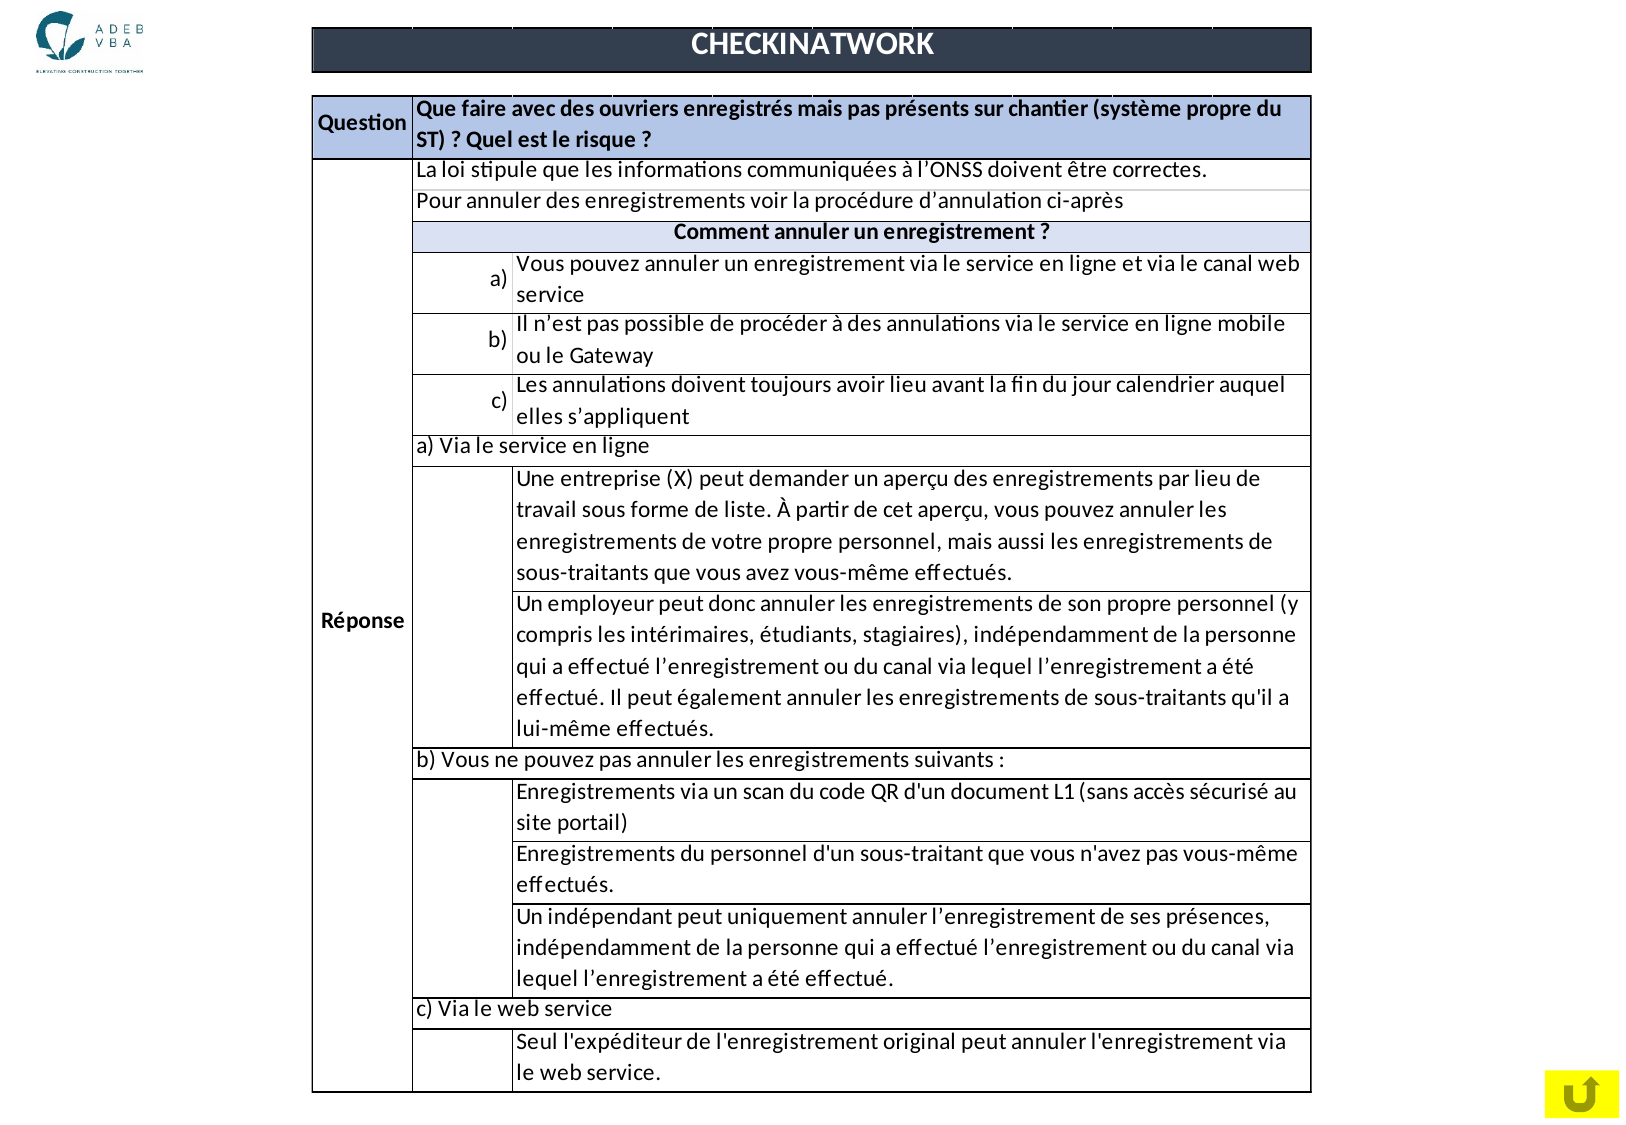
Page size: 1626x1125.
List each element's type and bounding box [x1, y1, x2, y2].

text_box [1543, 1068, 1621, 1120]
text_box [311, 95, 1314, 1095]
picture [36, 11, 143, 73]
text_box [311, 27, 1314, 75]
